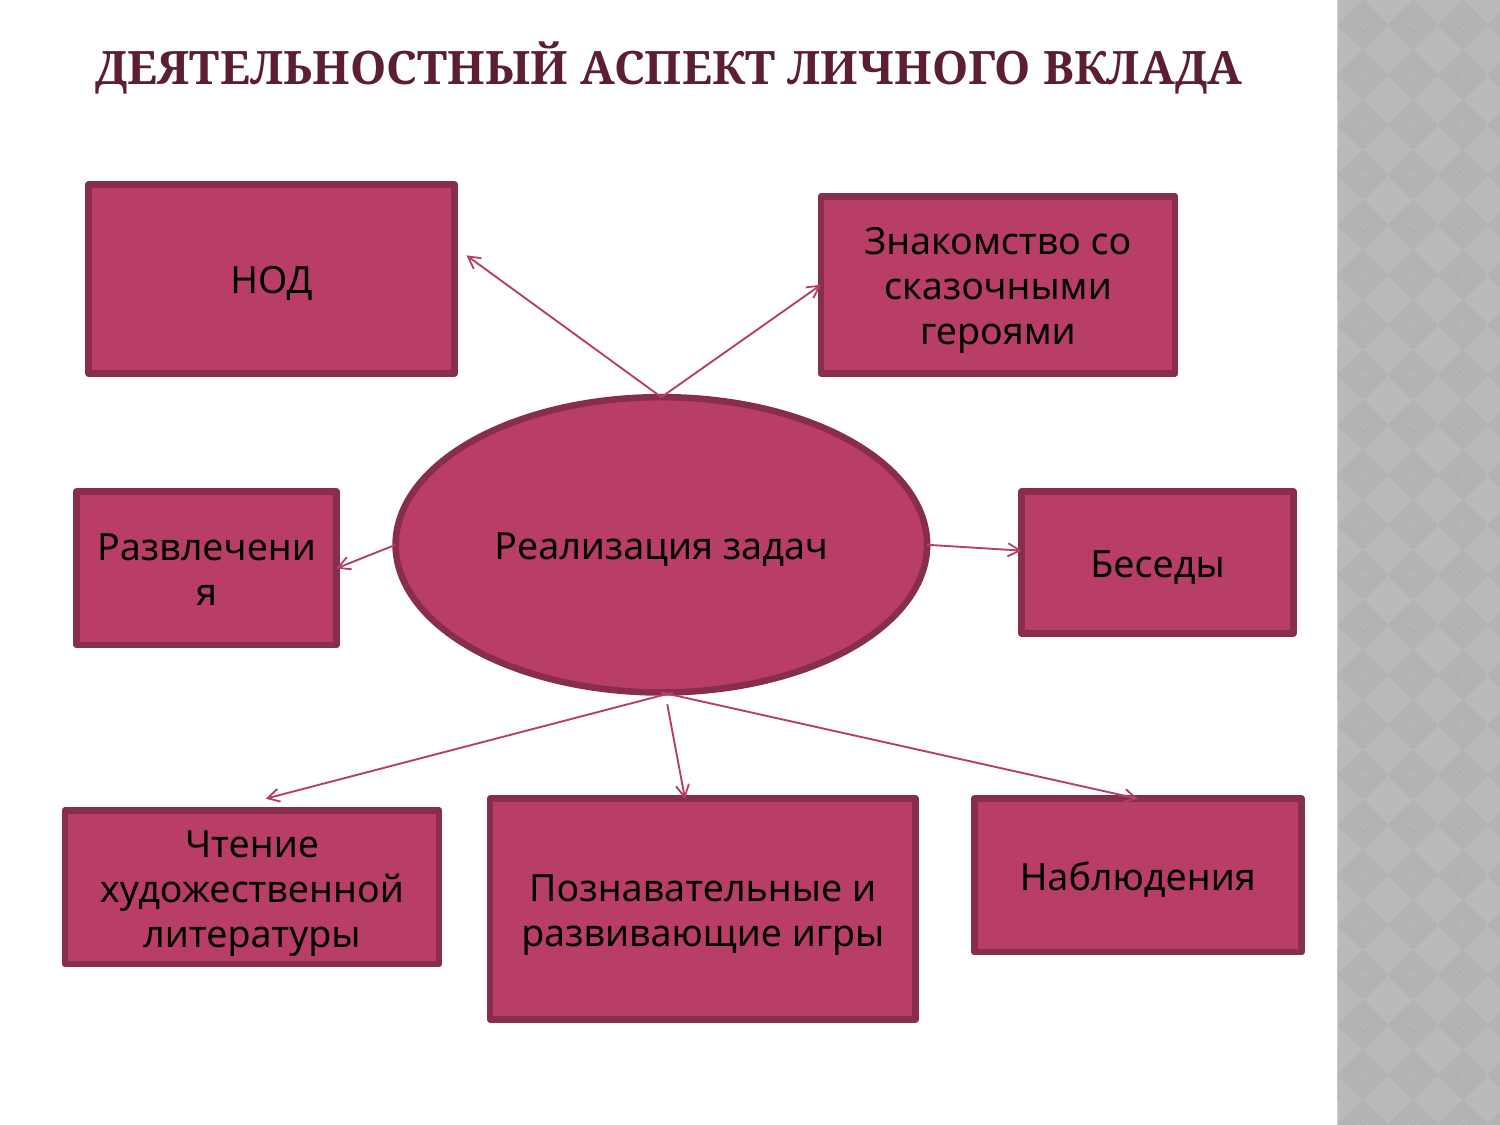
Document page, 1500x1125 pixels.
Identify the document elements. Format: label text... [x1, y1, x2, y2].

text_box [465, 254, 662, 398]
text_box Развлечения [73, 488, 340, 648]
text_box Наблюдения [971, 795, 1305, 955]
text_box Деятельностный аспект личного вклада [74, 30, 1263, 149]
text_box Познавательные и развивающие игры [487, 810, 919, 1023]
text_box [674, 691, 1139, 800]
text_box НОД [85, 181, 458, 377]
text_box Знакомство со сказочными героями [818, 193, 1178, 377]
text_box Беседы [1018, 488, 1297, 637]
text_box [265, 691, 674, 800]
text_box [336, 544, 396, 569]
text_box Реализация задач [392, 407, 931, 690]
text_box Чтение художественной литературы [62, 807, 442, 967]
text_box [926, 544, 1022, 552]
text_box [667, 284, 822, 398]
